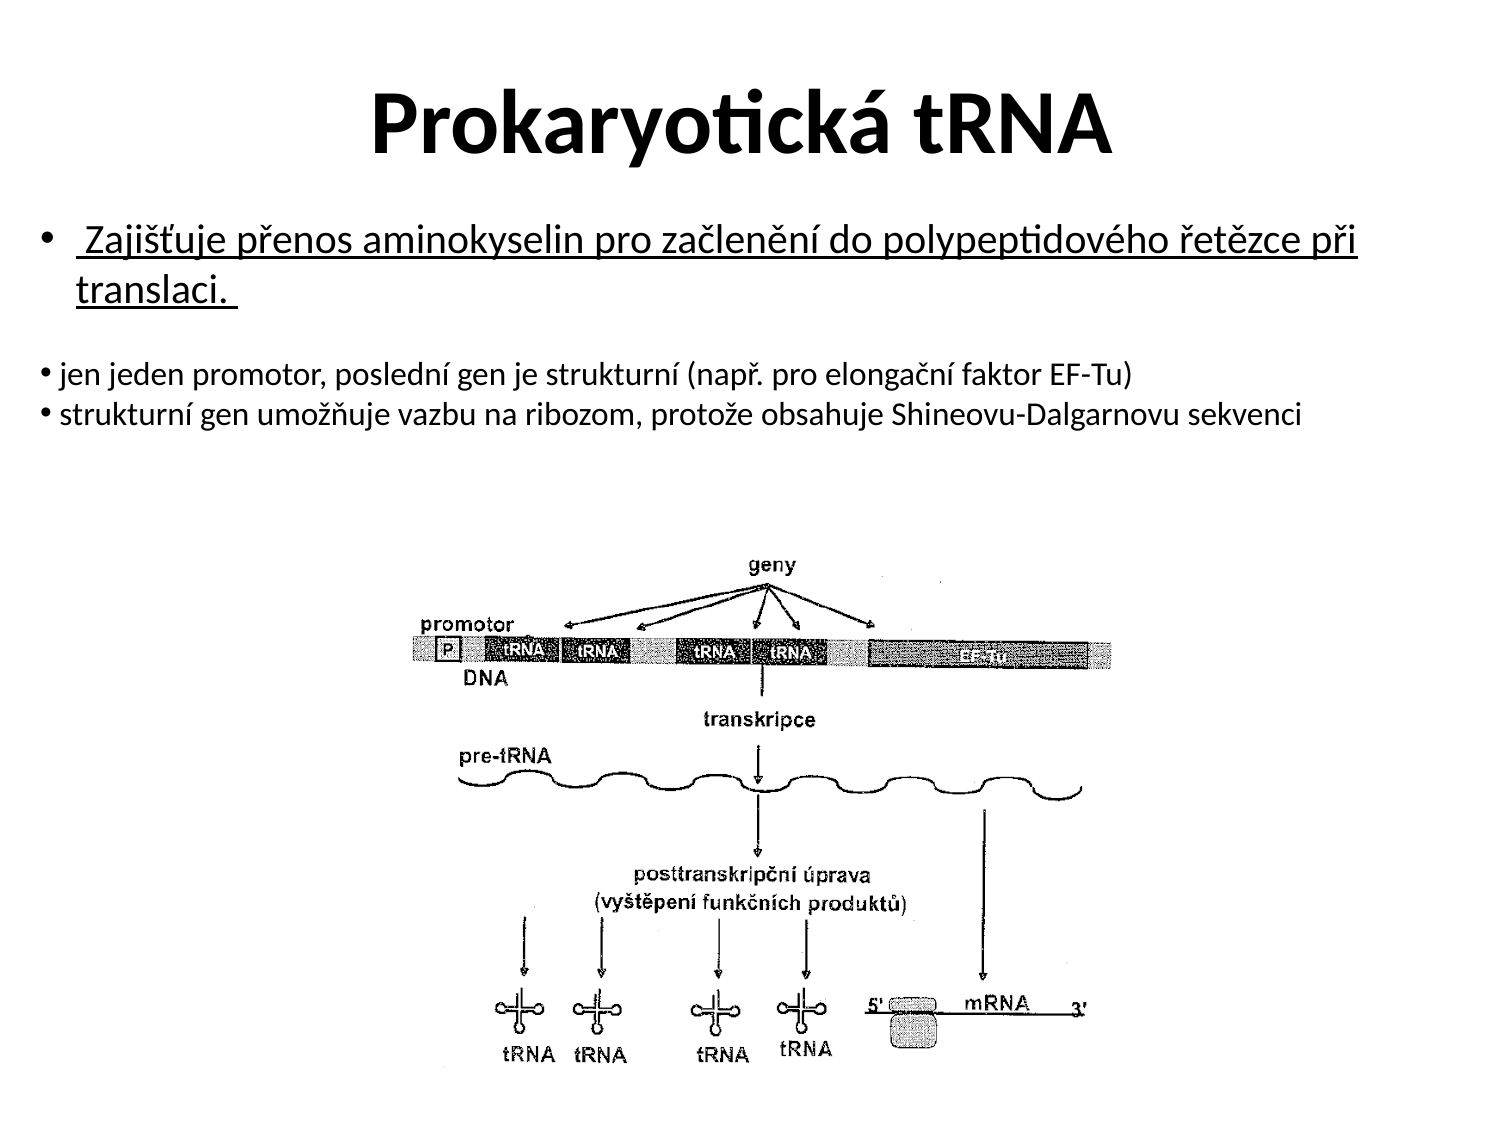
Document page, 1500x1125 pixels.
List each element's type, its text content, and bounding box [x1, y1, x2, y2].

text_box Prokaryotická tRNA Zajišťuje přenos aminokyselin pro začlenění do polypeptidového řetězce při translaci. jen jeden promotor, poslední gen je strukturní (např. pro elongační faktor EF-Tu) strukturní gen umožňuje vazbu na ribozom, protože obsahuje Shineovu-Dalgarnovu sekvenci [25, 54, 1459, 440]
picture [393, 530, 1115, 1079]
